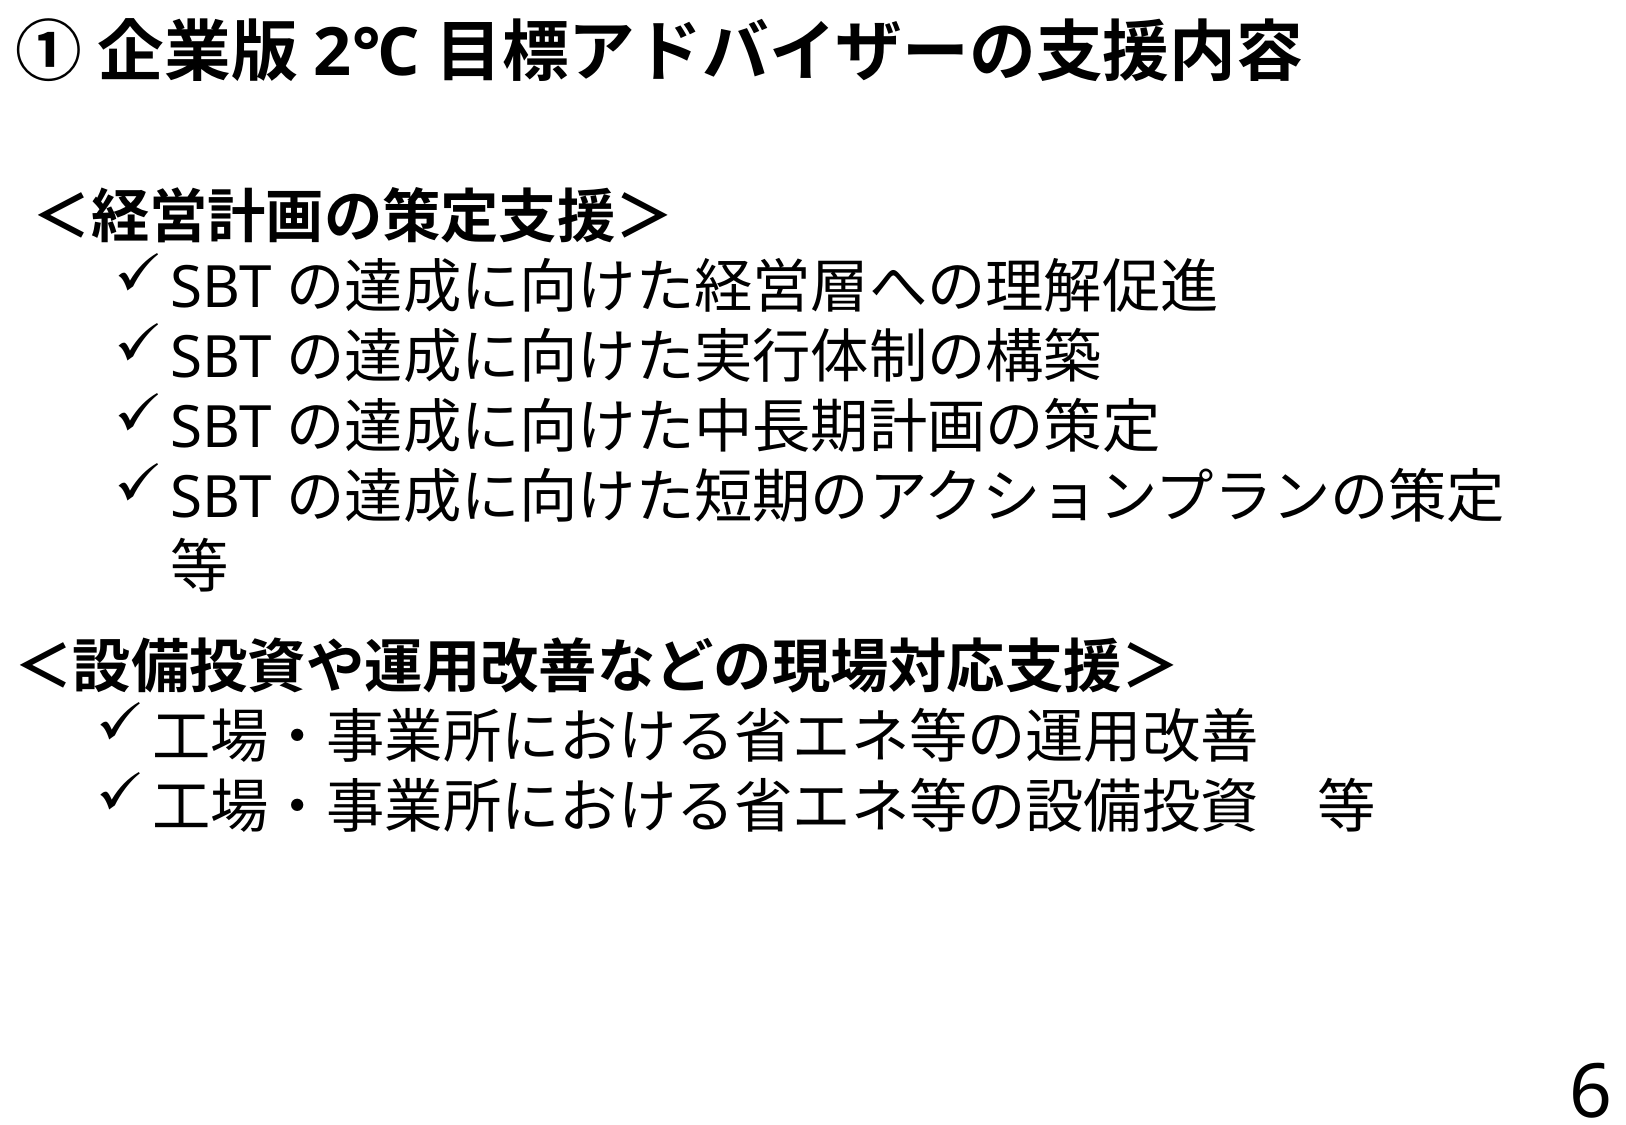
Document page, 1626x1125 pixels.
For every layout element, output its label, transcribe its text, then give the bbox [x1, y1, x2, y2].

slide_number 6 [1426, 1035, 1625, 1125]
text_box ＜設備投資や運用改善などの現場対応支援＞ 工場・事業所における省エネ等の運用改善 工場・事業所における省エネ等の設備投資 等 [0, 621, 1583, 917]
title ①企業版2℃目標アドバイザーの支援内容 [0, 1, 1625, 67]
text_box ＜経営計画の策定支援＞ SBTの達成に向けた経営層への理解促進 SBTの達成に向けた実行体制の構築 SBTの達成に向けた中長期計画の策定 SBTの達成に向けた短期のアクションプランの策定 等 [18, 171, 1601, 607]
